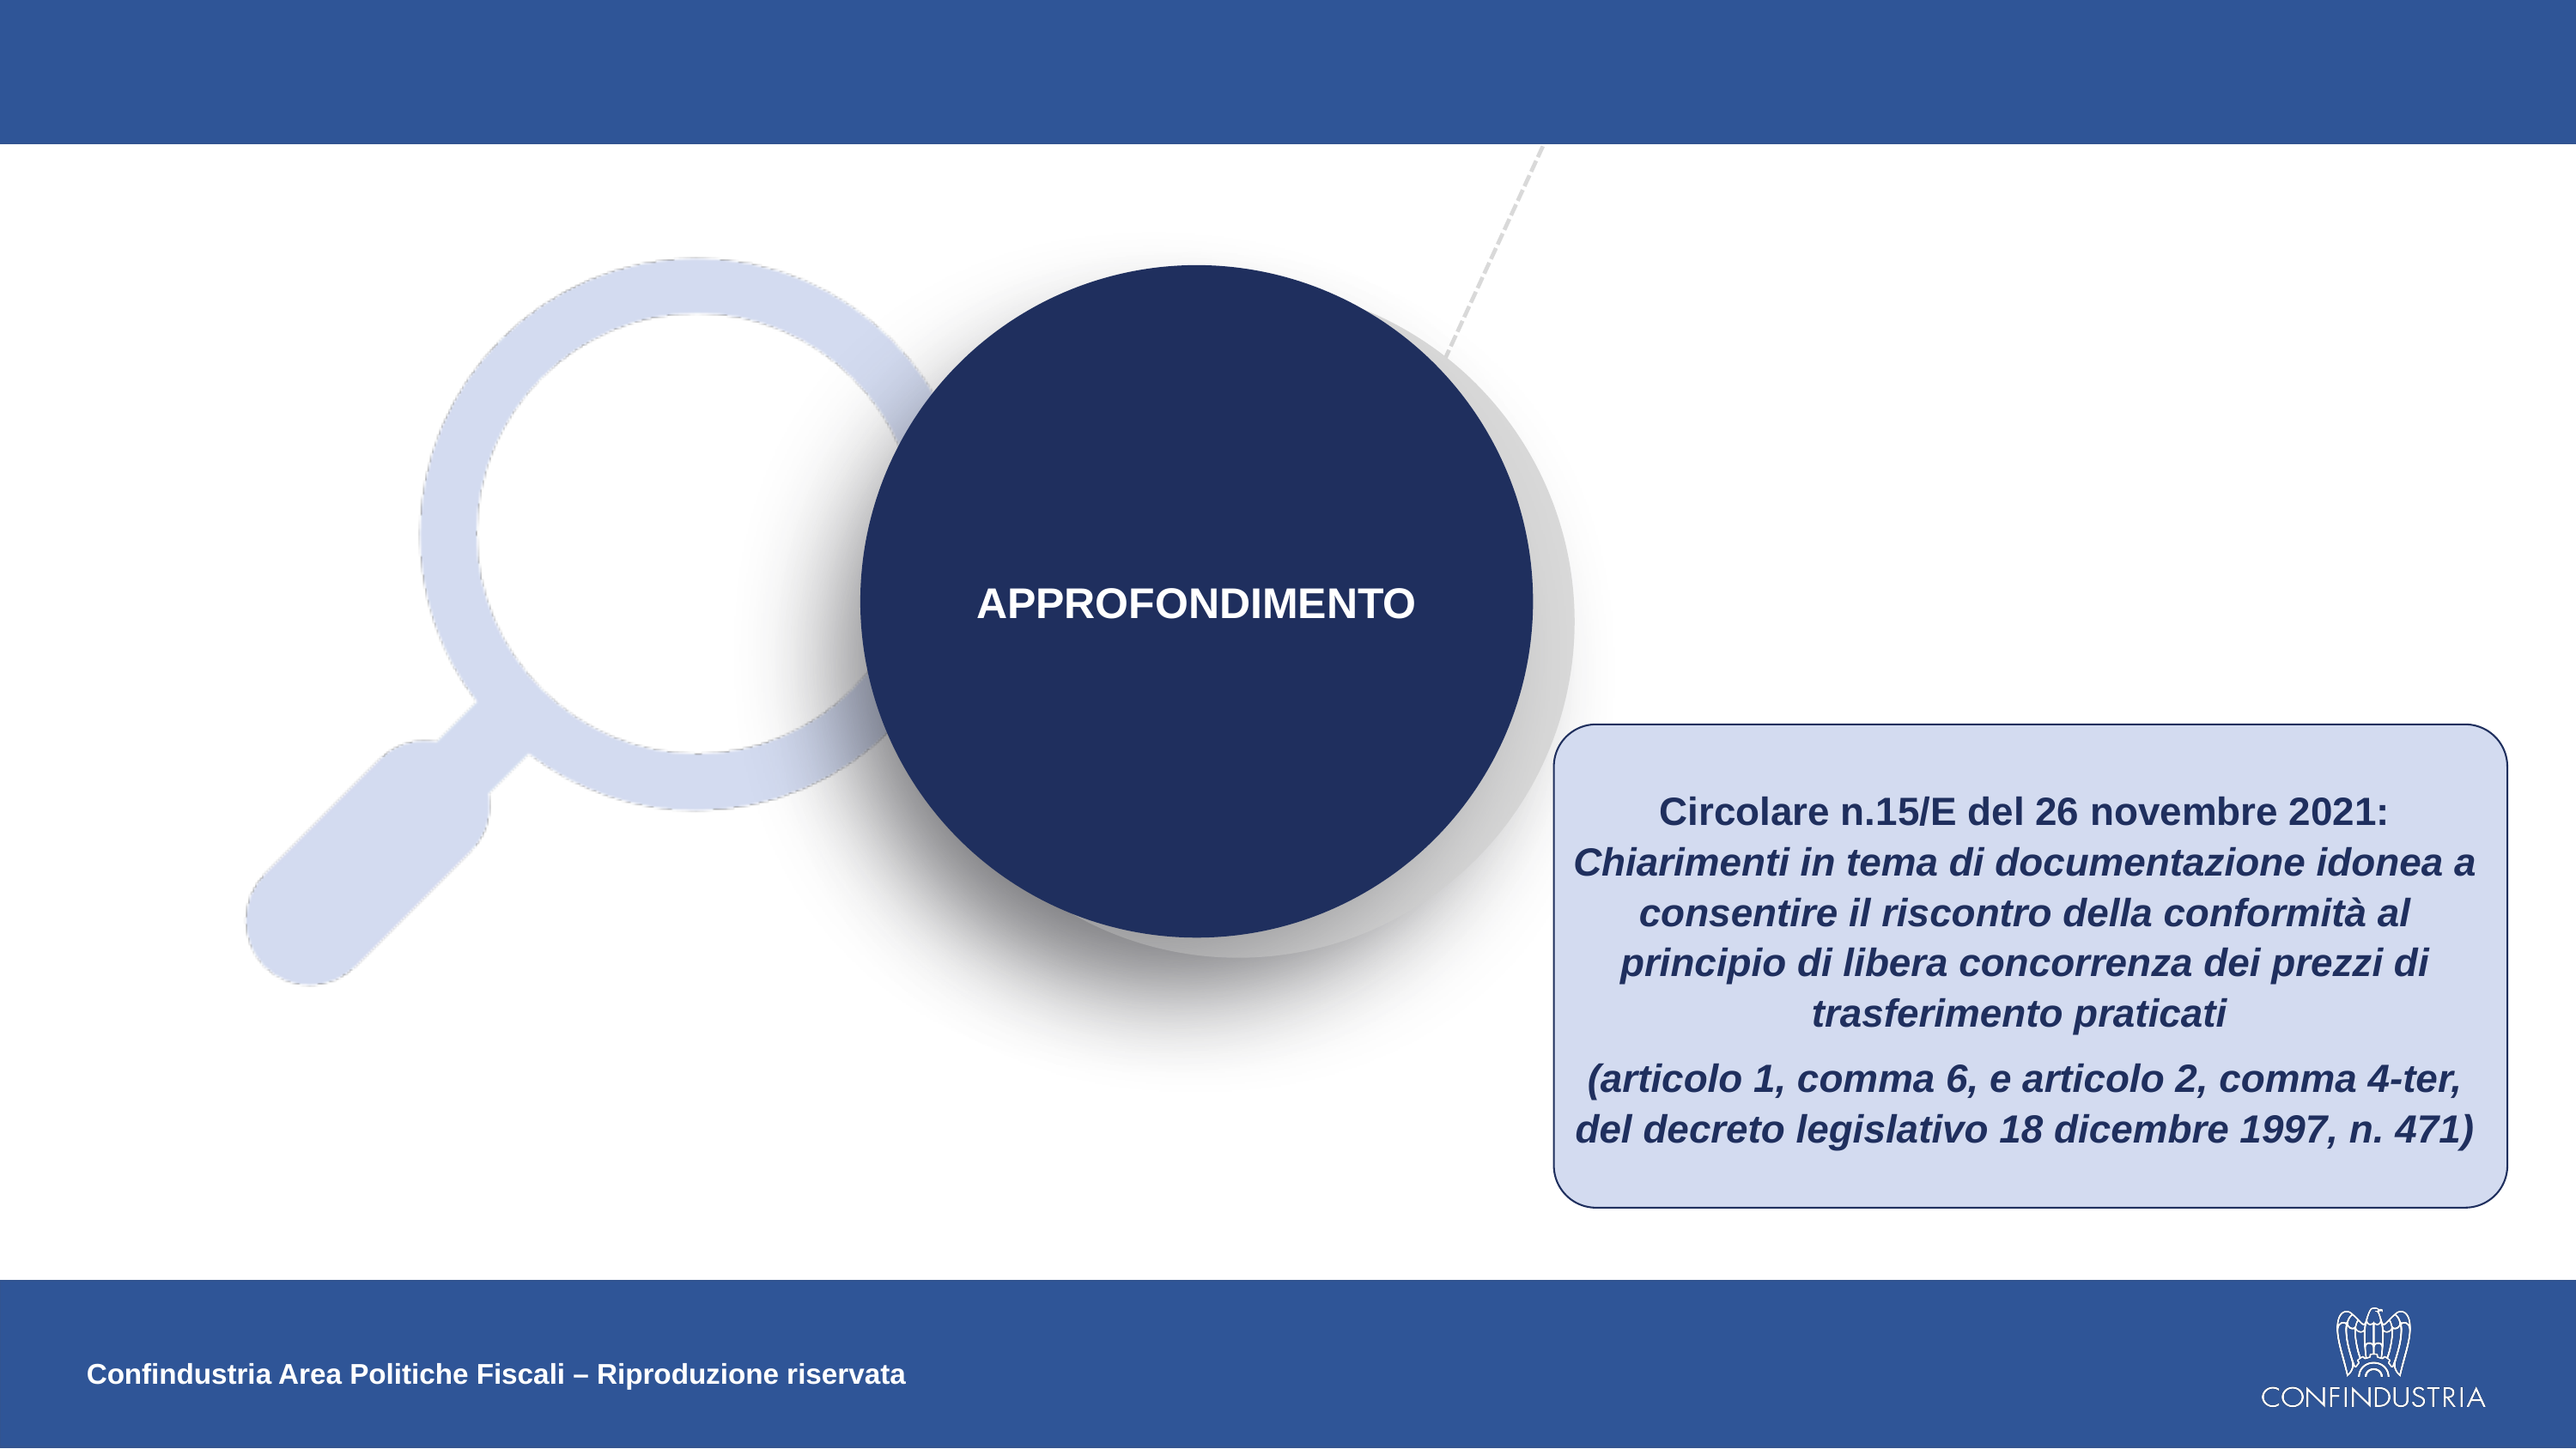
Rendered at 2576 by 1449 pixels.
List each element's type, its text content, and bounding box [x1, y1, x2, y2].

text_box [1552, 723, 2509, 1209]
text_box [1744, 0, 2576, 144]
picture [169, 180, 1052, 1063]
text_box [0, 1281, 2576, 1447]
text_box Circolare n.15/E del 26 novembre 2021: Chiarimenti in tema di documentazione idonea a consentire il riscontro della conformità al principio di libera concorrenza dei prezzi di trasferimento praticati (articolo 1, comma 6, e articolo 2, comma 4-ter, del decreto legislativo 18 dicembre 1997, n. 471) [1548, 776, 2502, 1157]
text_box [0, 0, 1364, 144]
text_box APPROFONDIMENTO [1052, 264, 1534, 939]
text_box [1506, 536, 1576, 827]
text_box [1364, 0, 1744, 536]
